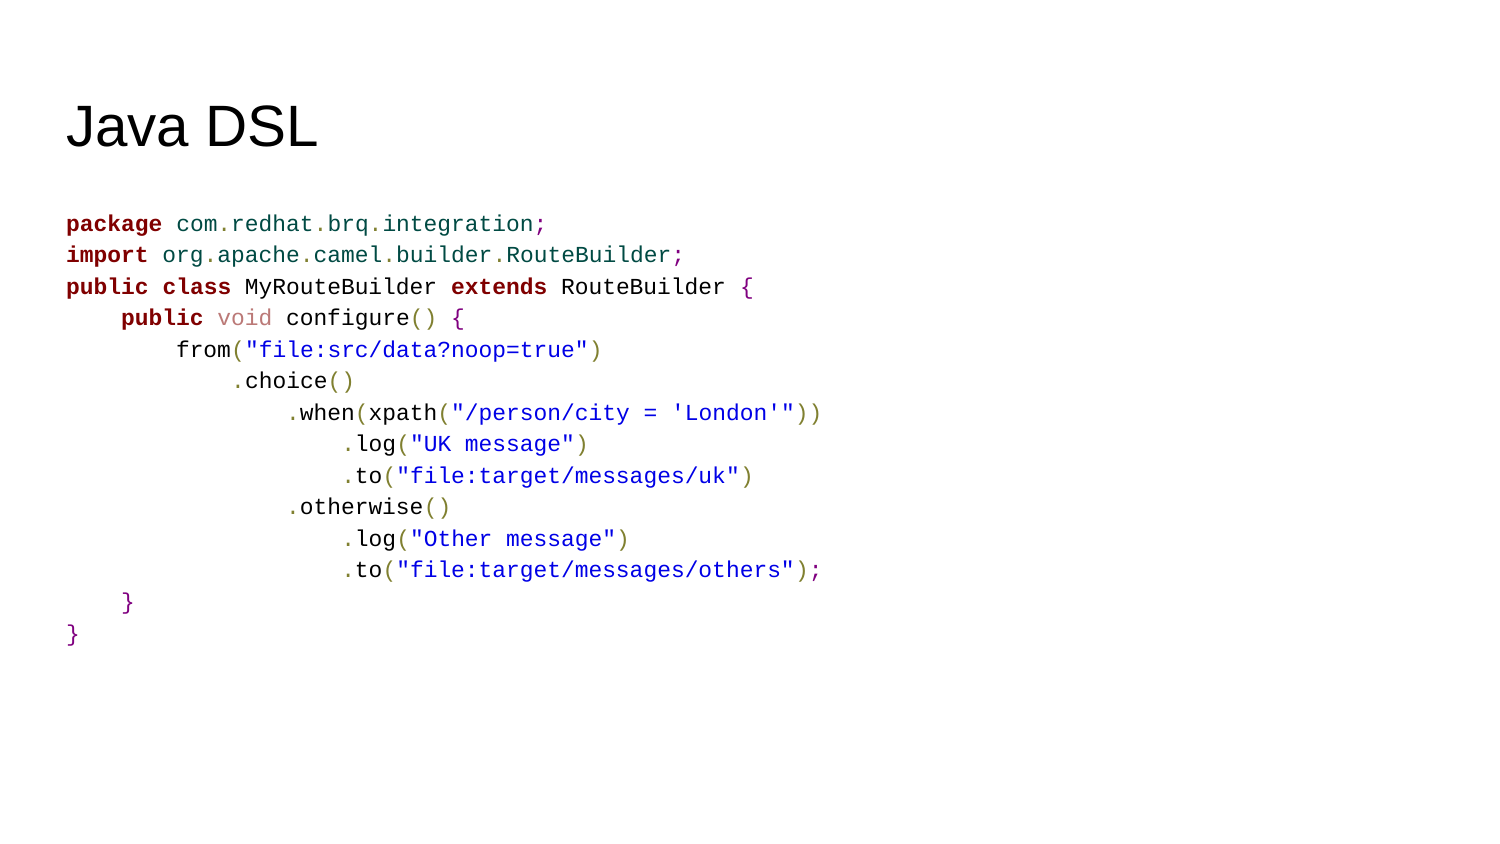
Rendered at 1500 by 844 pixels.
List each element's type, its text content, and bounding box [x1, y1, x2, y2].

title Java DSL [51, 72, 1449, 167]
list package com.redhat.brq.integration; import org.apache.camel.builder.RouteBuilder; public class MyRouteBuilder extends RouteBuilder { public void configure() { from("file:src/data?noop=true") .choice() .when(xpath("/person/city = 'London'")) .log("UK message") .to("file:target/messages/uk") .otherwise() .log("Other message") .to("file:target/messages/others"); } } [51, 189, 1449, 750]
